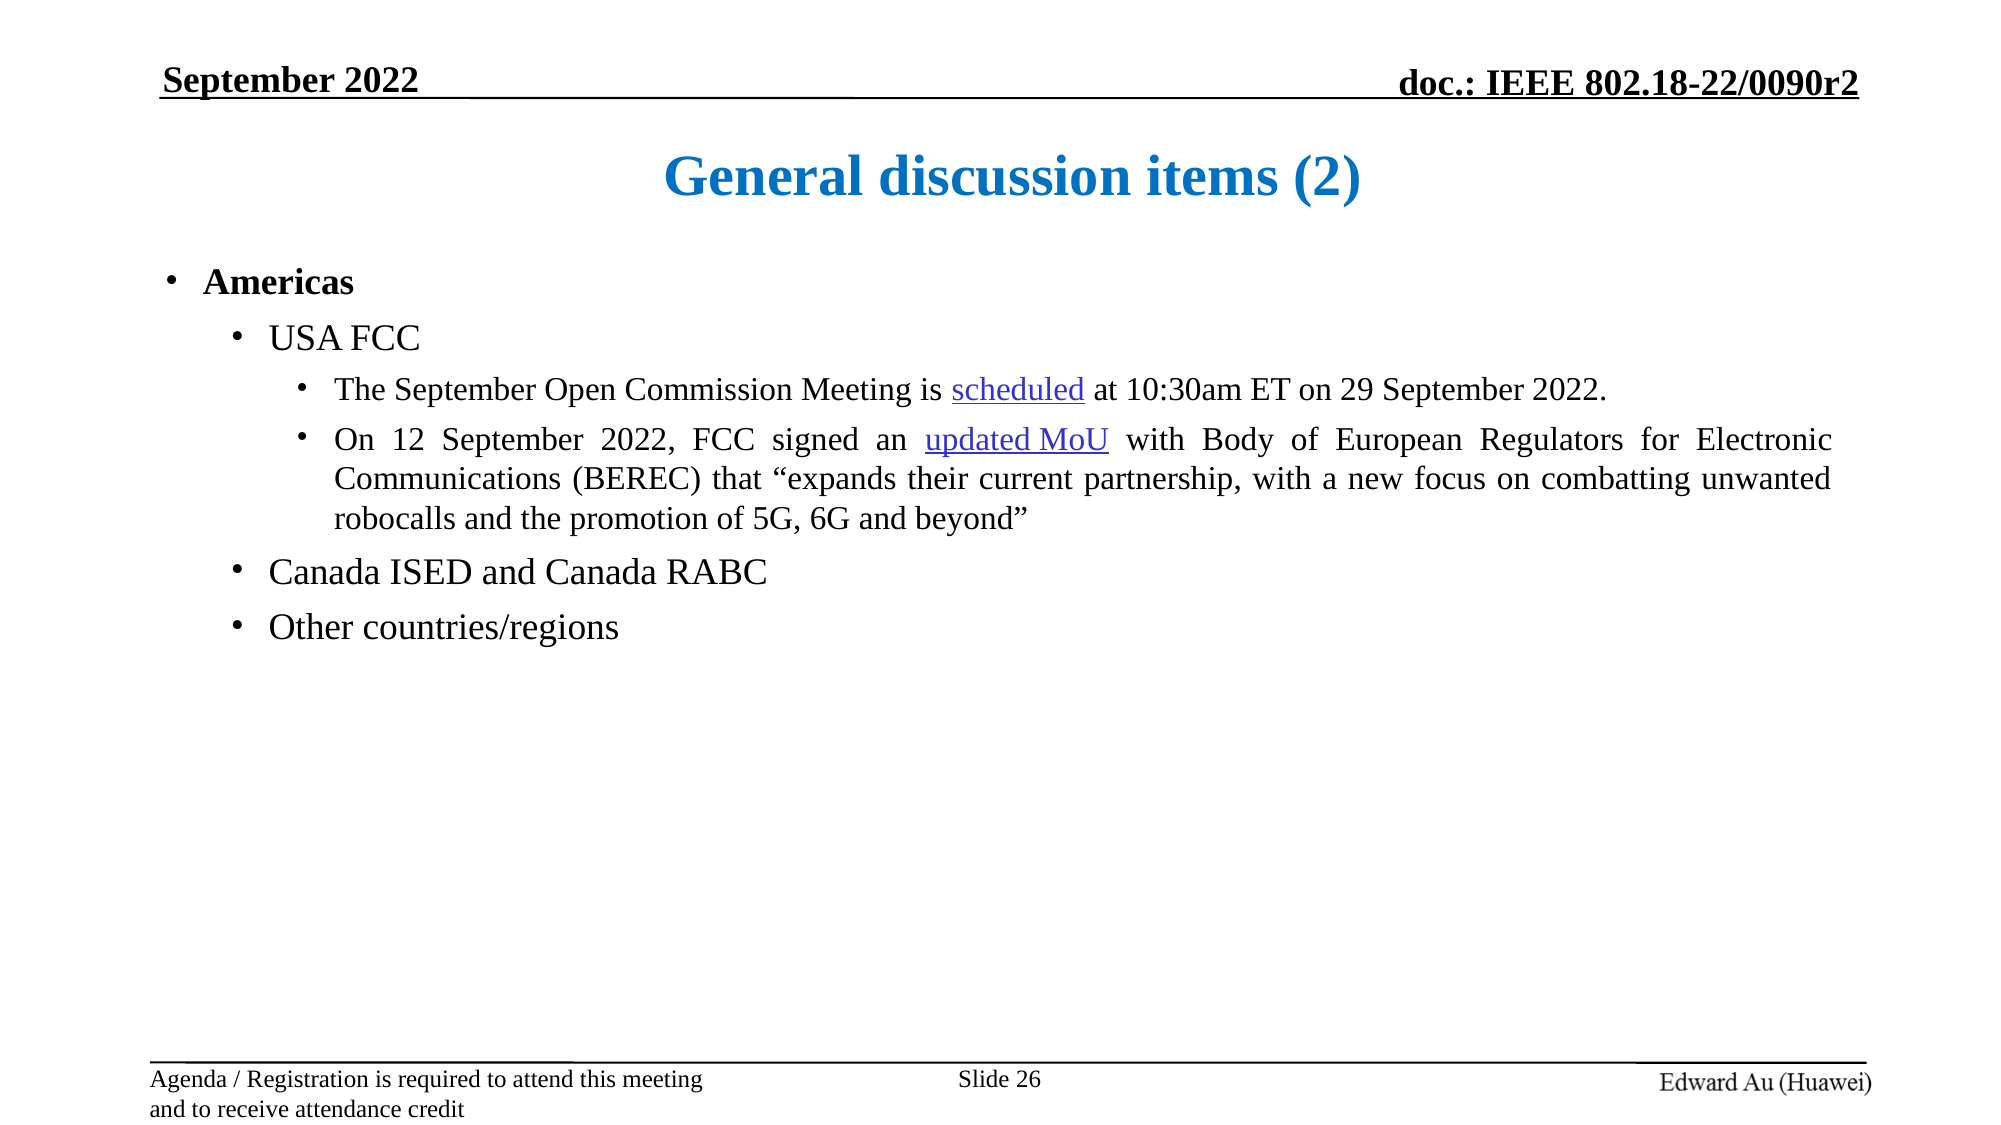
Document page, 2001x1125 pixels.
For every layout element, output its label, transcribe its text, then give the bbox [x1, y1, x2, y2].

picture [1174, 1058, 1887, 1113]
slide_number Slide 26 [933, 1061, 1067, 1123]
list Americas USA FCC The September Open Commission Meeting is scheduled at 10:30am ET on 29 September 2022. On 12 September 2022, FCC signed an updated MoU with Body of European Regulators for Electronic Communications (BEREC) that “expands their current partnership, with a new focus on combatting unwanted robocalls and the promotion of 5G, 6G and beyond” Canada ISED and Canada RABC Other countries/regions [149, 249, 1869, 925]
title General discussion items (2) [162, 99, 1864, 246]
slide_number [162, 54, 663, 101]
